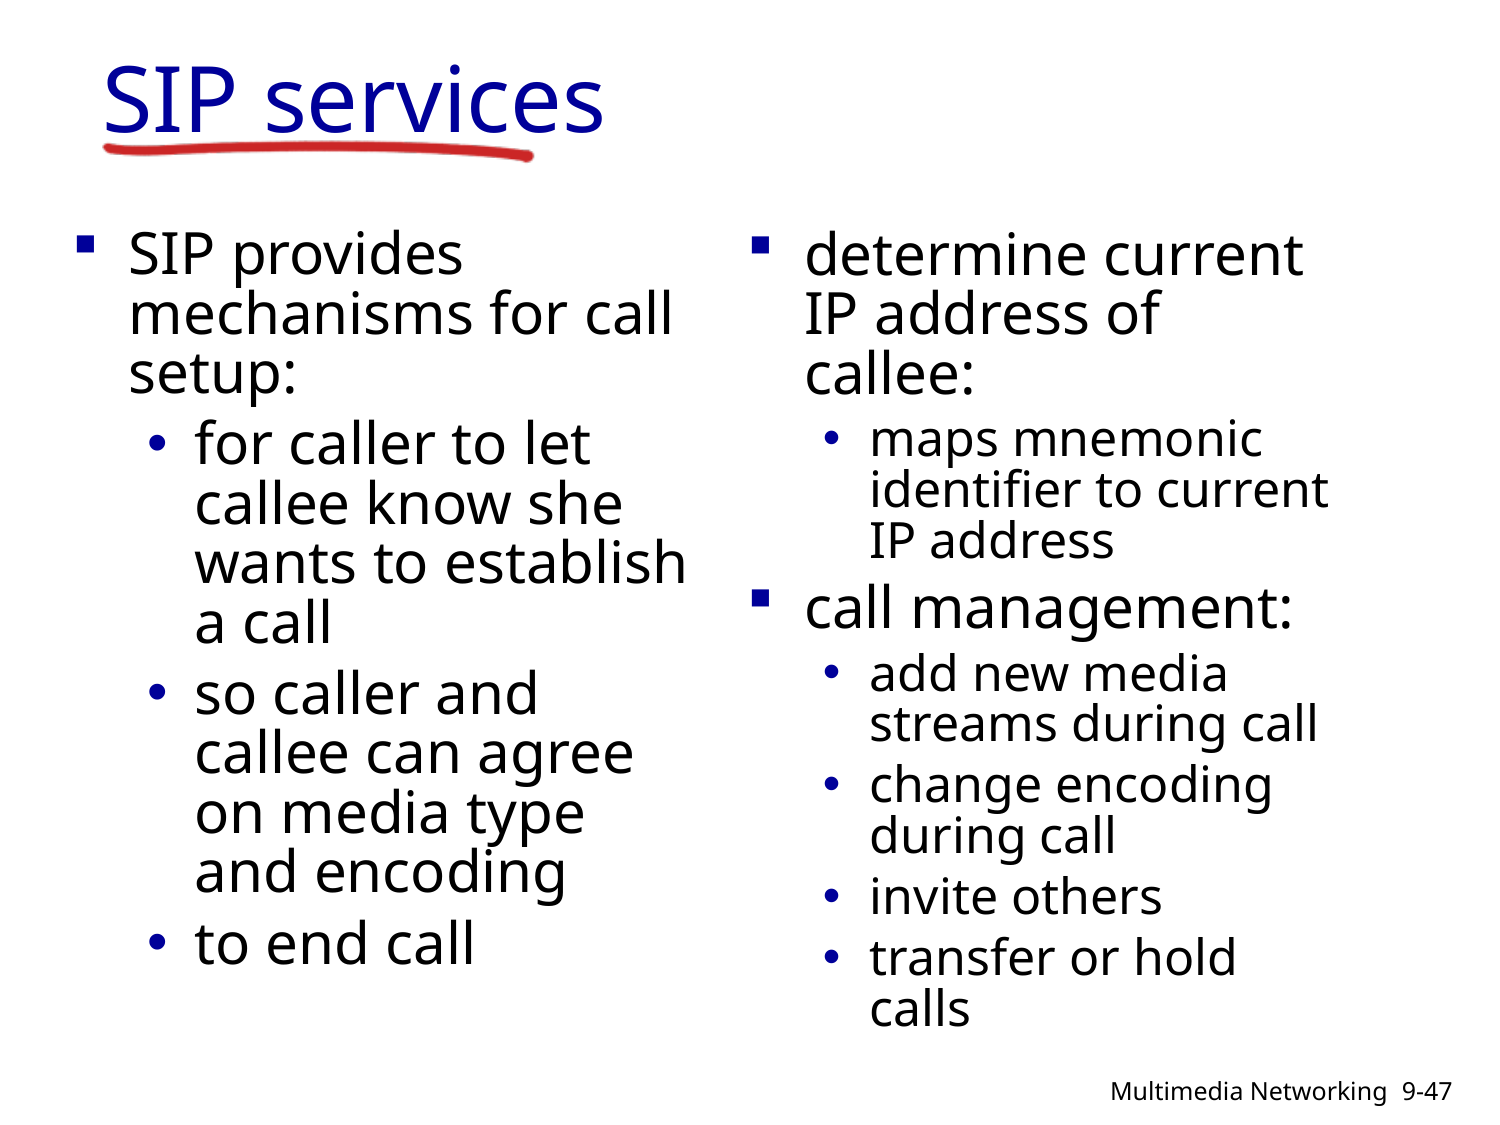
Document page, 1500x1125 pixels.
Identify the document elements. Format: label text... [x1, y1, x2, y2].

list determine current IP address of callee: maps mnemonic identifier to current IP address call management: add new media streams during call change encoding during call invite others transfer or hold calls [732, 220, 1358, 983]
picture [101, 135, 539, 169]
title SIP services [87, 2, 1363, 190]
list SIP provides mechanisms for call setup: for caller to let callee know she wants to establish a call so caller and callee can agree on media type and encoding to end call [57, 219, 713, 1025]
footer Multimedia Networking [1079, 1067, 1403, 1110]
slide_number 9-47 [1387, 1068, 1500, 1113]
